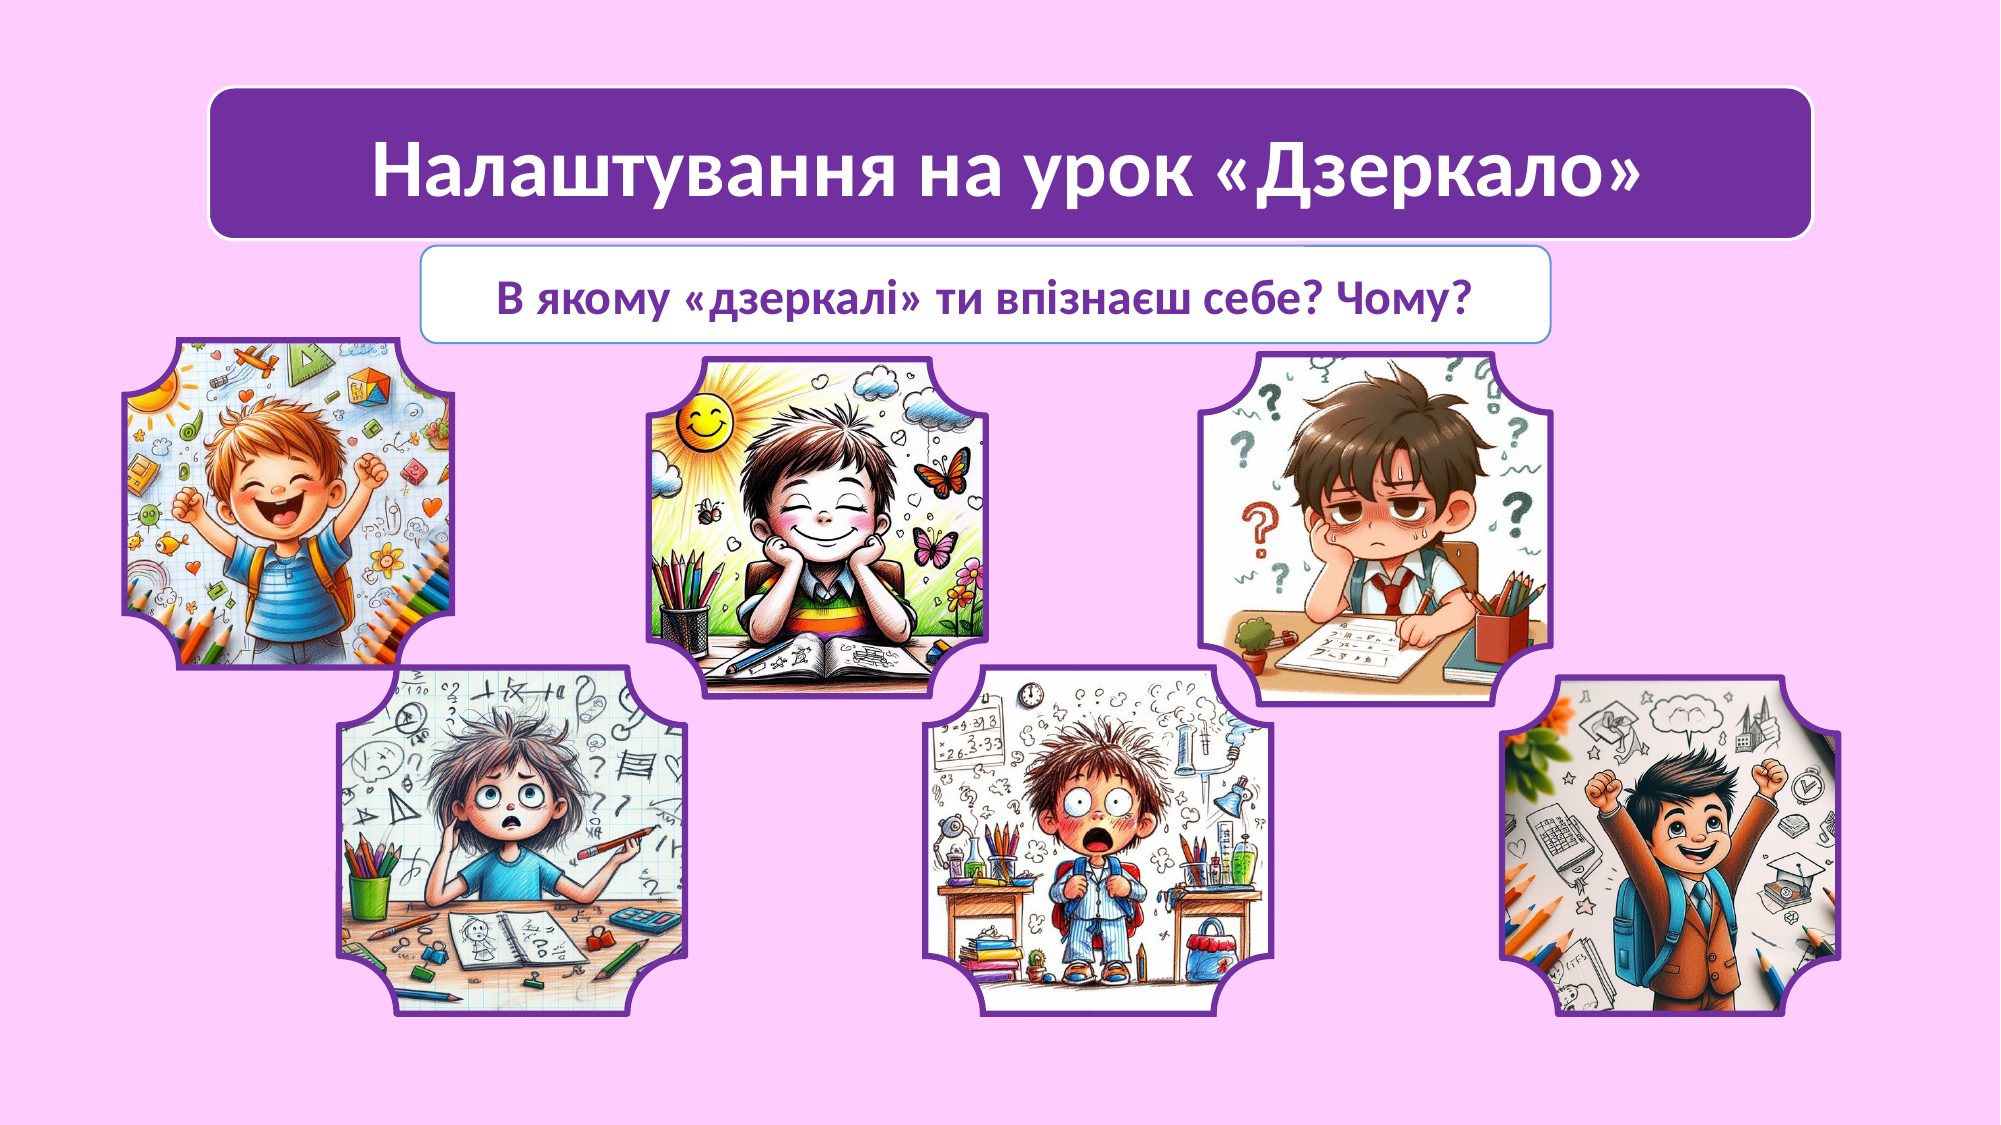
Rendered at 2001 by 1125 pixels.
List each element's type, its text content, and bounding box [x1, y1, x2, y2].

text_box Налаштування на урок «Дзеркало» [206, 85, 1815, 242]
picture [124, 340, 1839, 1014]
text_box В якому «дзеркалі» ти впізнаєш себе? Чому? [419, 244, 1552, 345]
